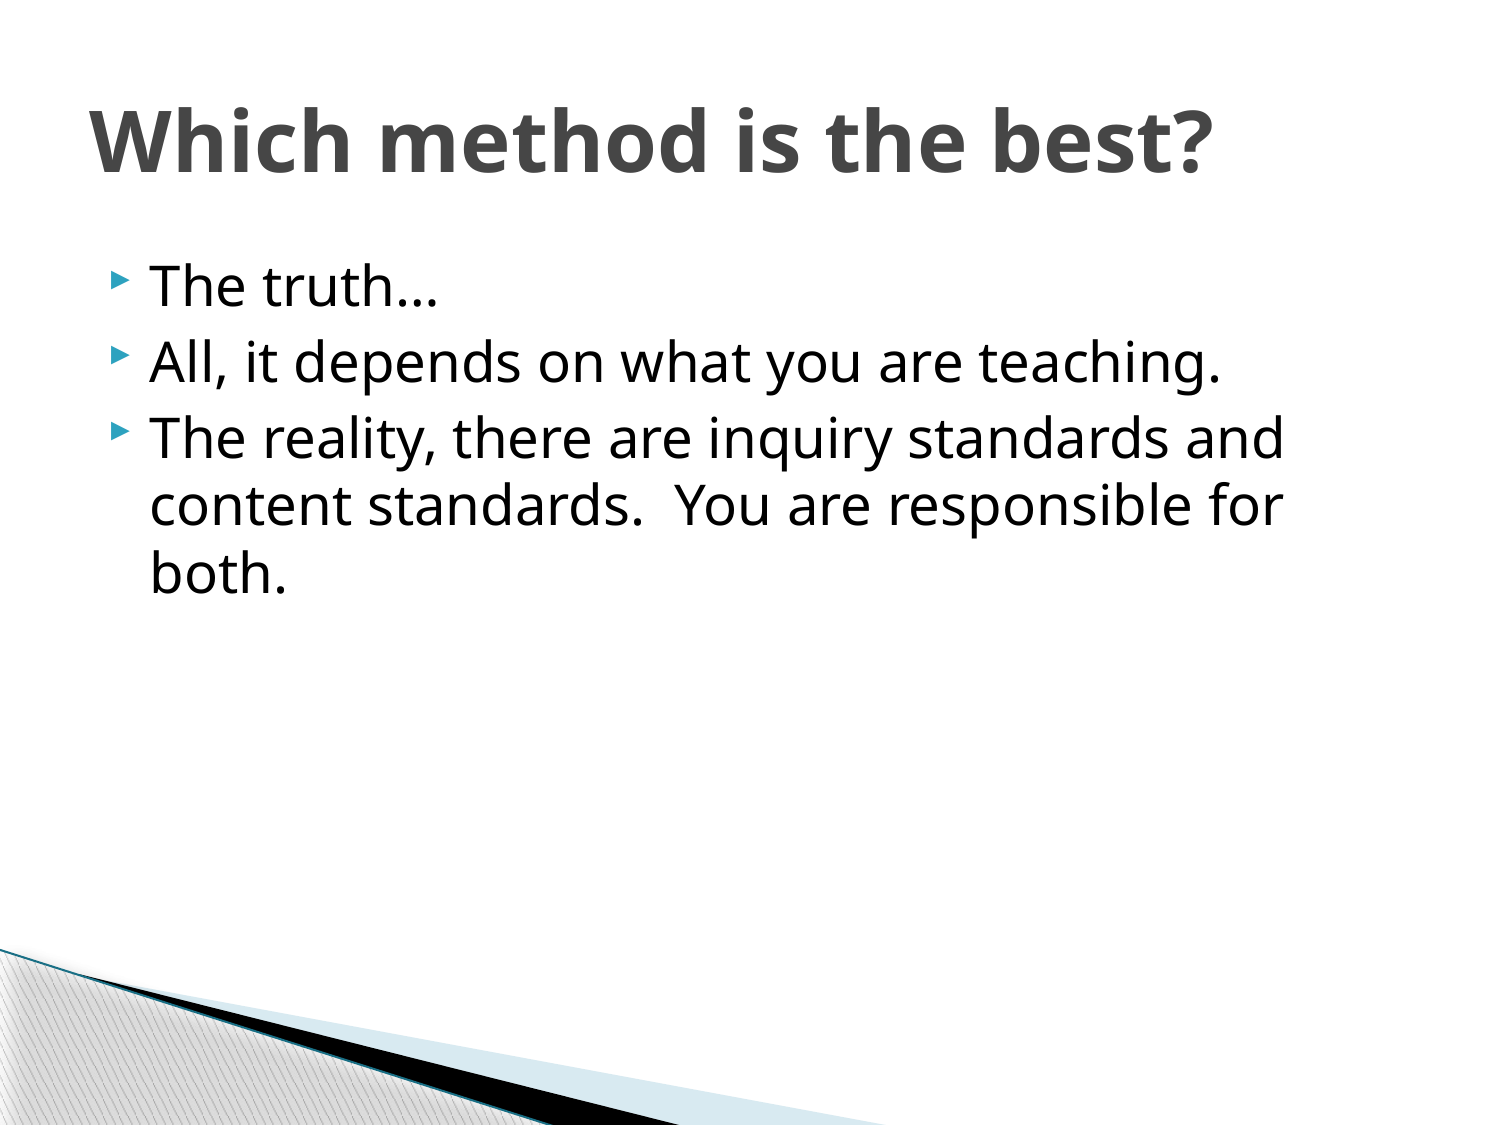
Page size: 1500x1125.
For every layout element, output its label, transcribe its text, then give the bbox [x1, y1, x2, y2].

title Which method is the best? [75, 45, 1425, 233]
list The truth… All, it depends on what you are teaching. The reality, there are inquiry standards and content standards. You are responsible for both. [74, 242, 1426, 986]
